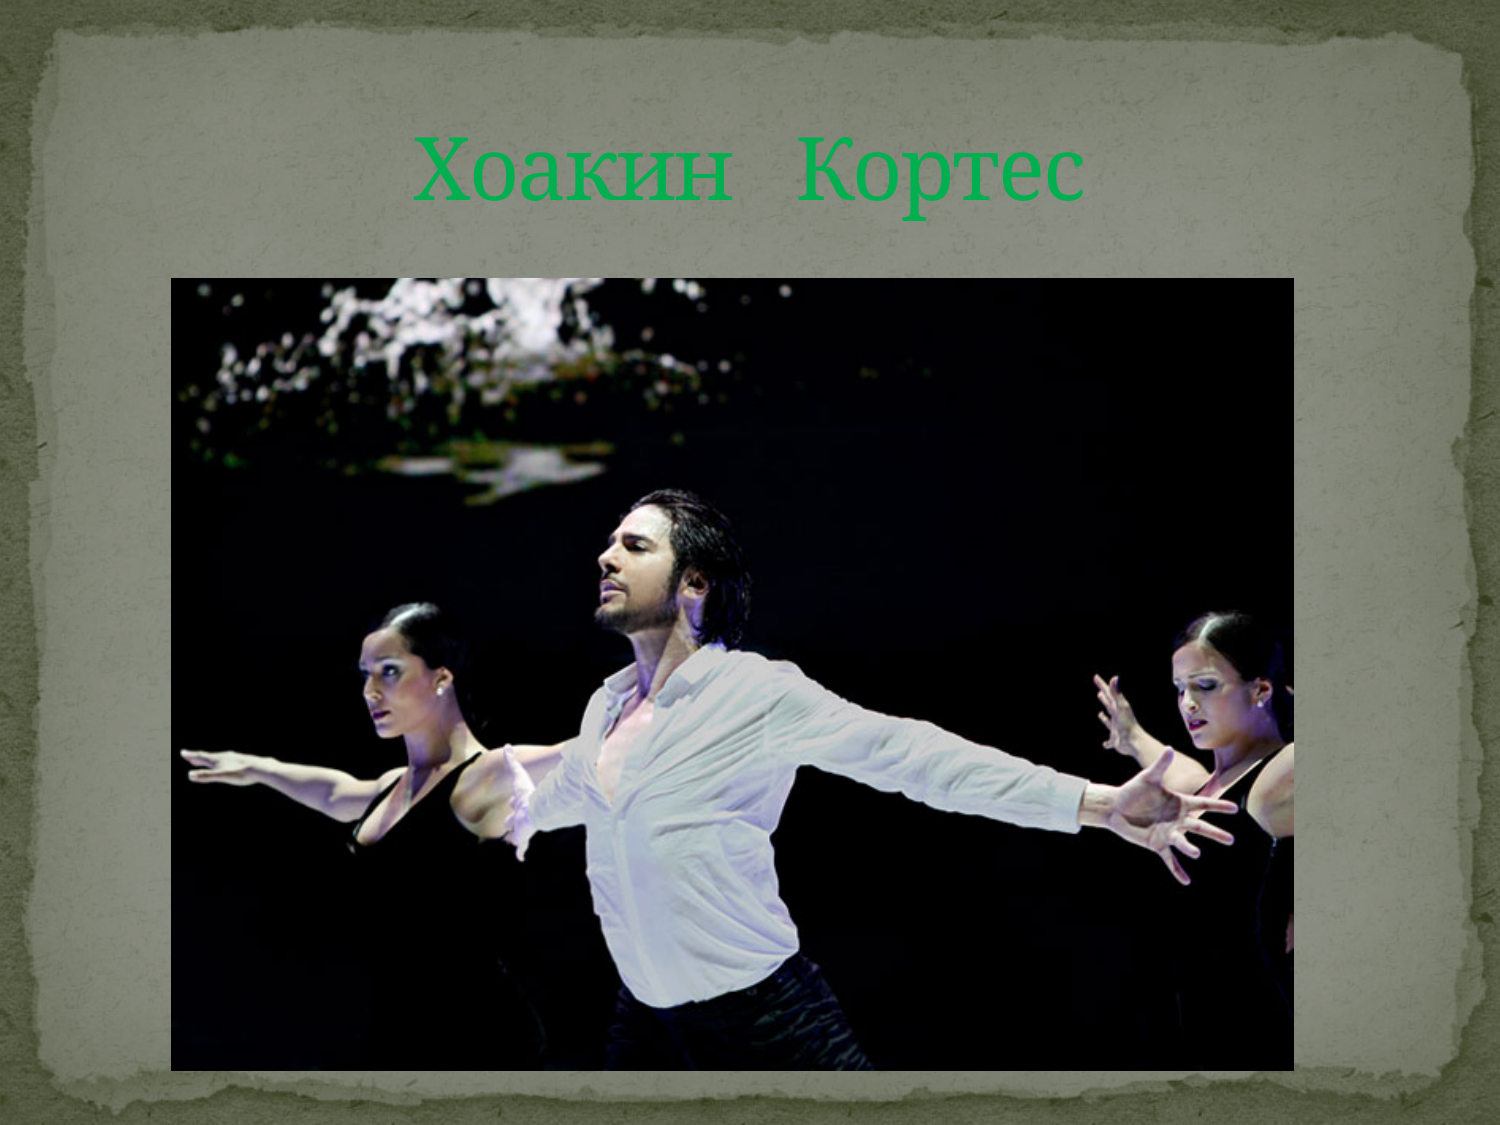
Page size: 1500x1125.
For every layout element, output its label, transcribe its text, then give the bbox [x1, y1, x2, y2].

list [174, 281, 1290, 1069]
title Хоакин Кортес [74, 24, 1425, 225]
